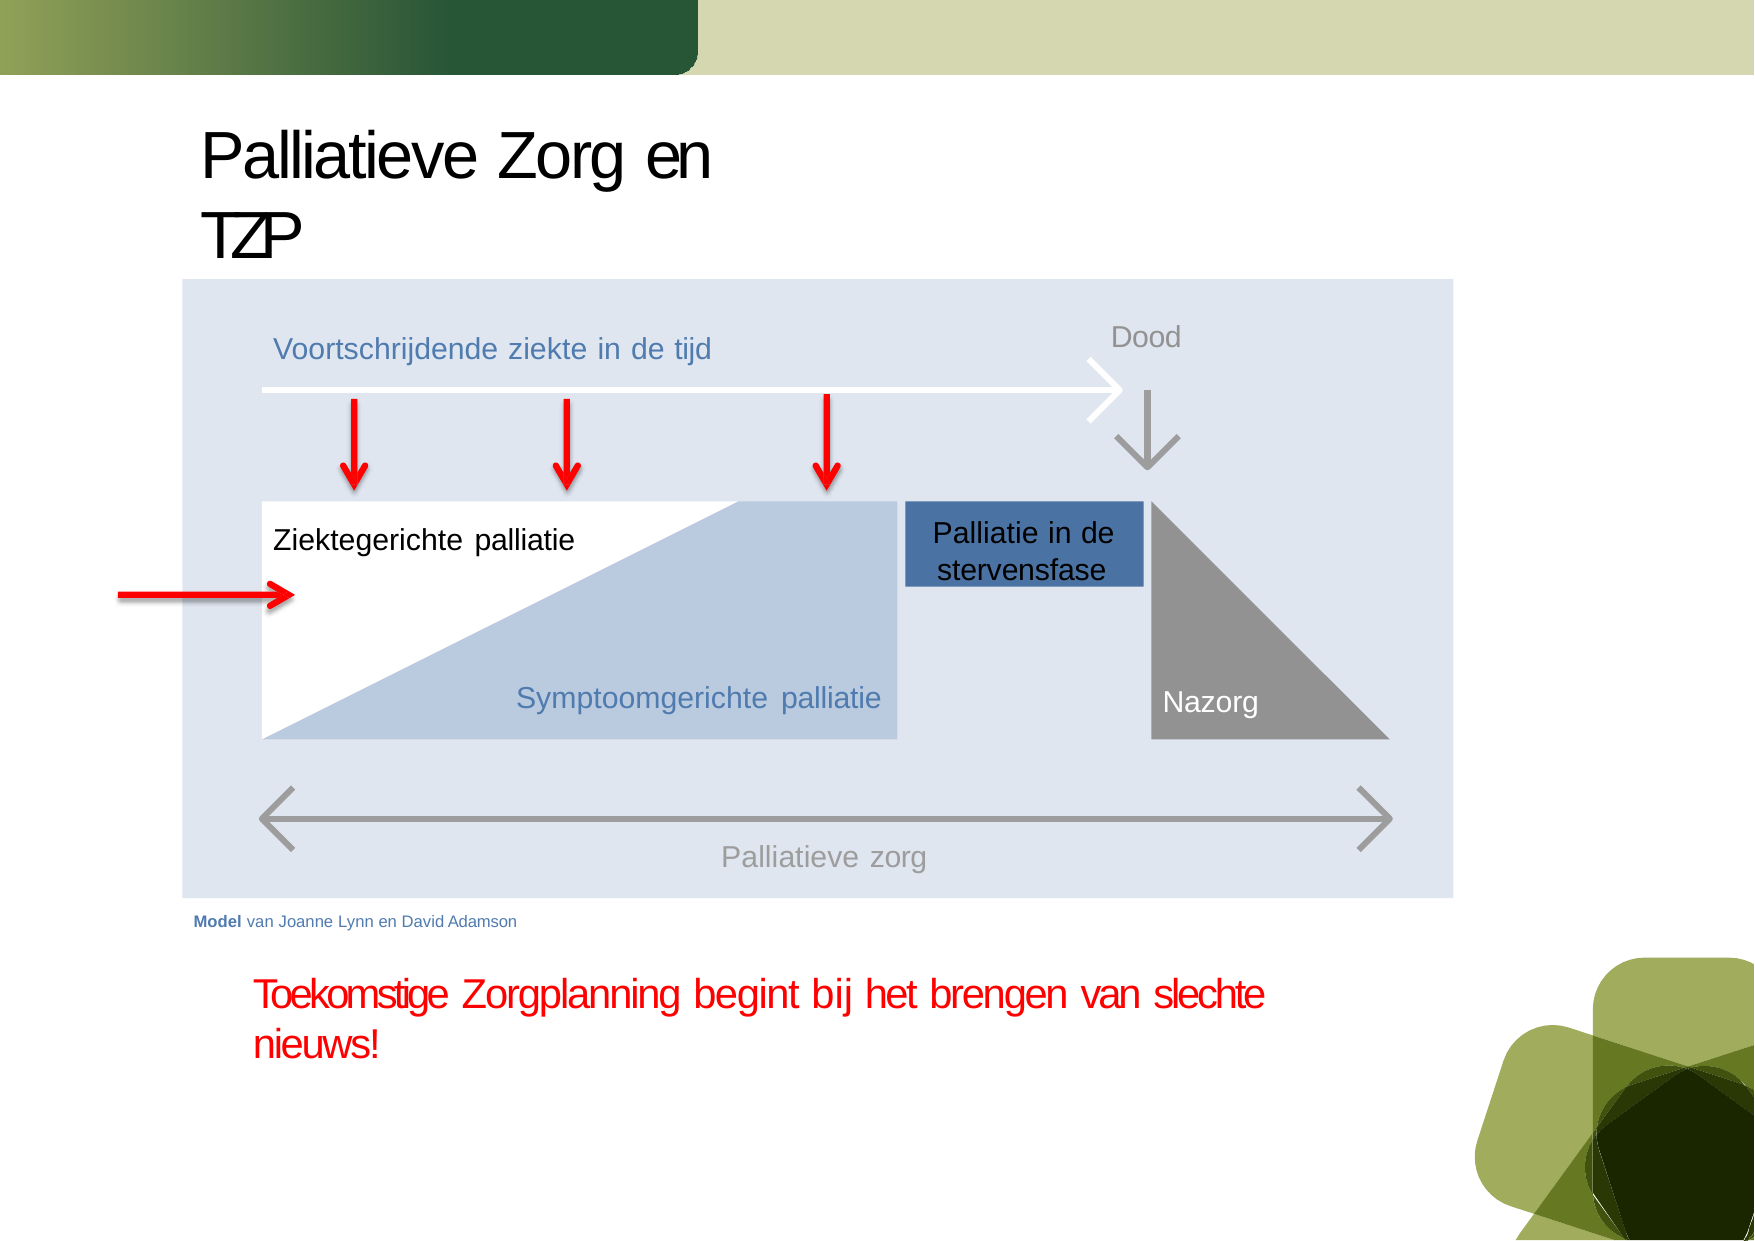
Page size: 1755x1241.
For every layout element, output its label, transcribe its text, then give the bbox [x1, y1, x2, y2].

picture [0, 0, 698, 75]
text_box [106, 88, 1489, 1052]
text_box Model van Joanne Lynn en David Adamson [191, 908, 524, 931]
picture [1744, 1216, 1754, 1241]
title Palliatieve Zorg en TZP [198, 109, 822, 277]
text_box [110, 391, 862, 634]
text_box Toekomstige Zorgplanning begint bij het brengen van slechte nieuws! [250, 964, 1388, 1067]
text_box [182, 278, 1454, 899]
